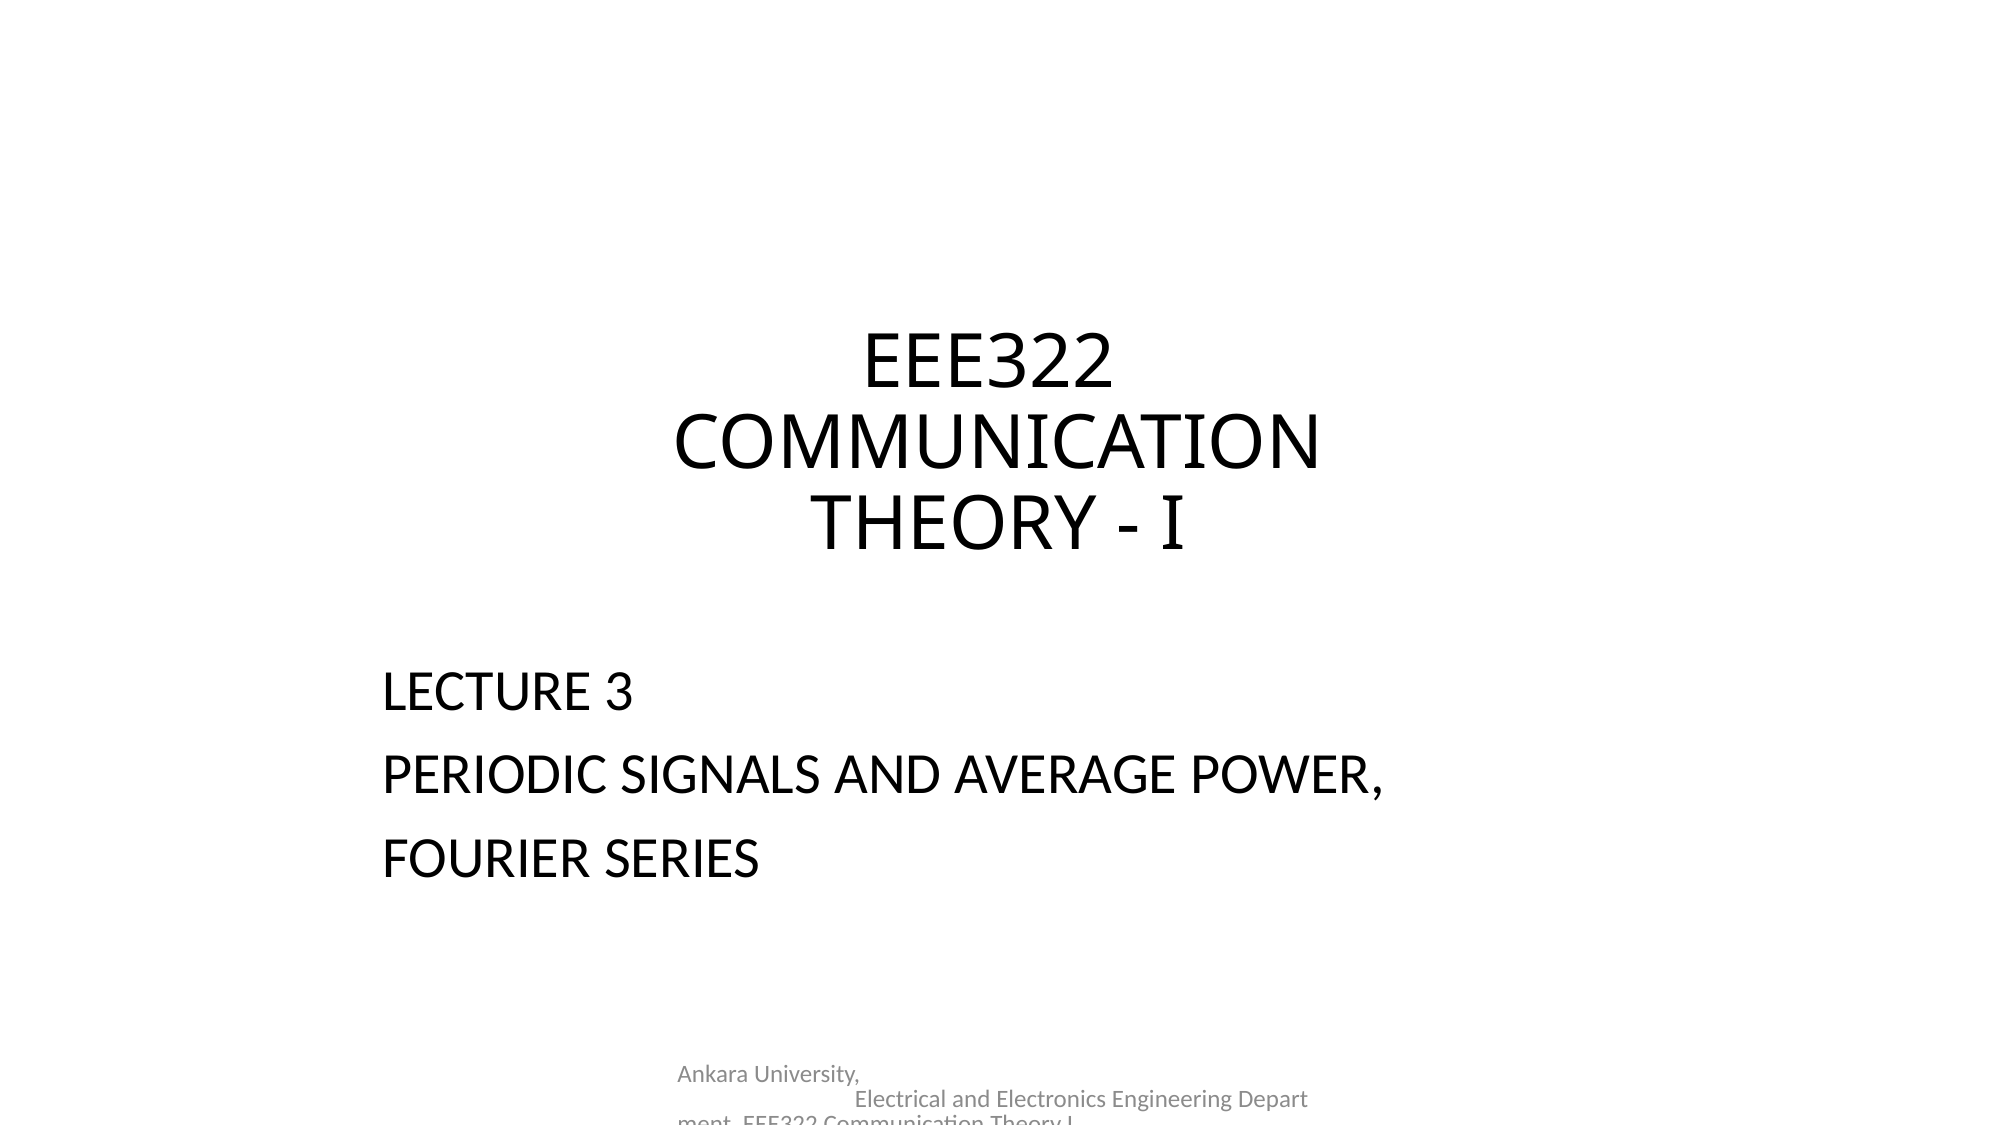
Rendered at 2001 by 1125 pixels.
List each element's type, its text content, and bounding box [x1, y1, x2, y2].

footer Ankara University, Electrical and Electronics Engineering Department, EEE322 Communication Theory I [662, 1042, 1338, 1103]
title EEE322 COMMUNICATION THEORY - I [512, 288, 1485, 600]
list LECTURE 3 PERIODIC SIGNALS AND AVERAGE POWER, FOURIER SERIES [367, 652, 1806, 1014]
